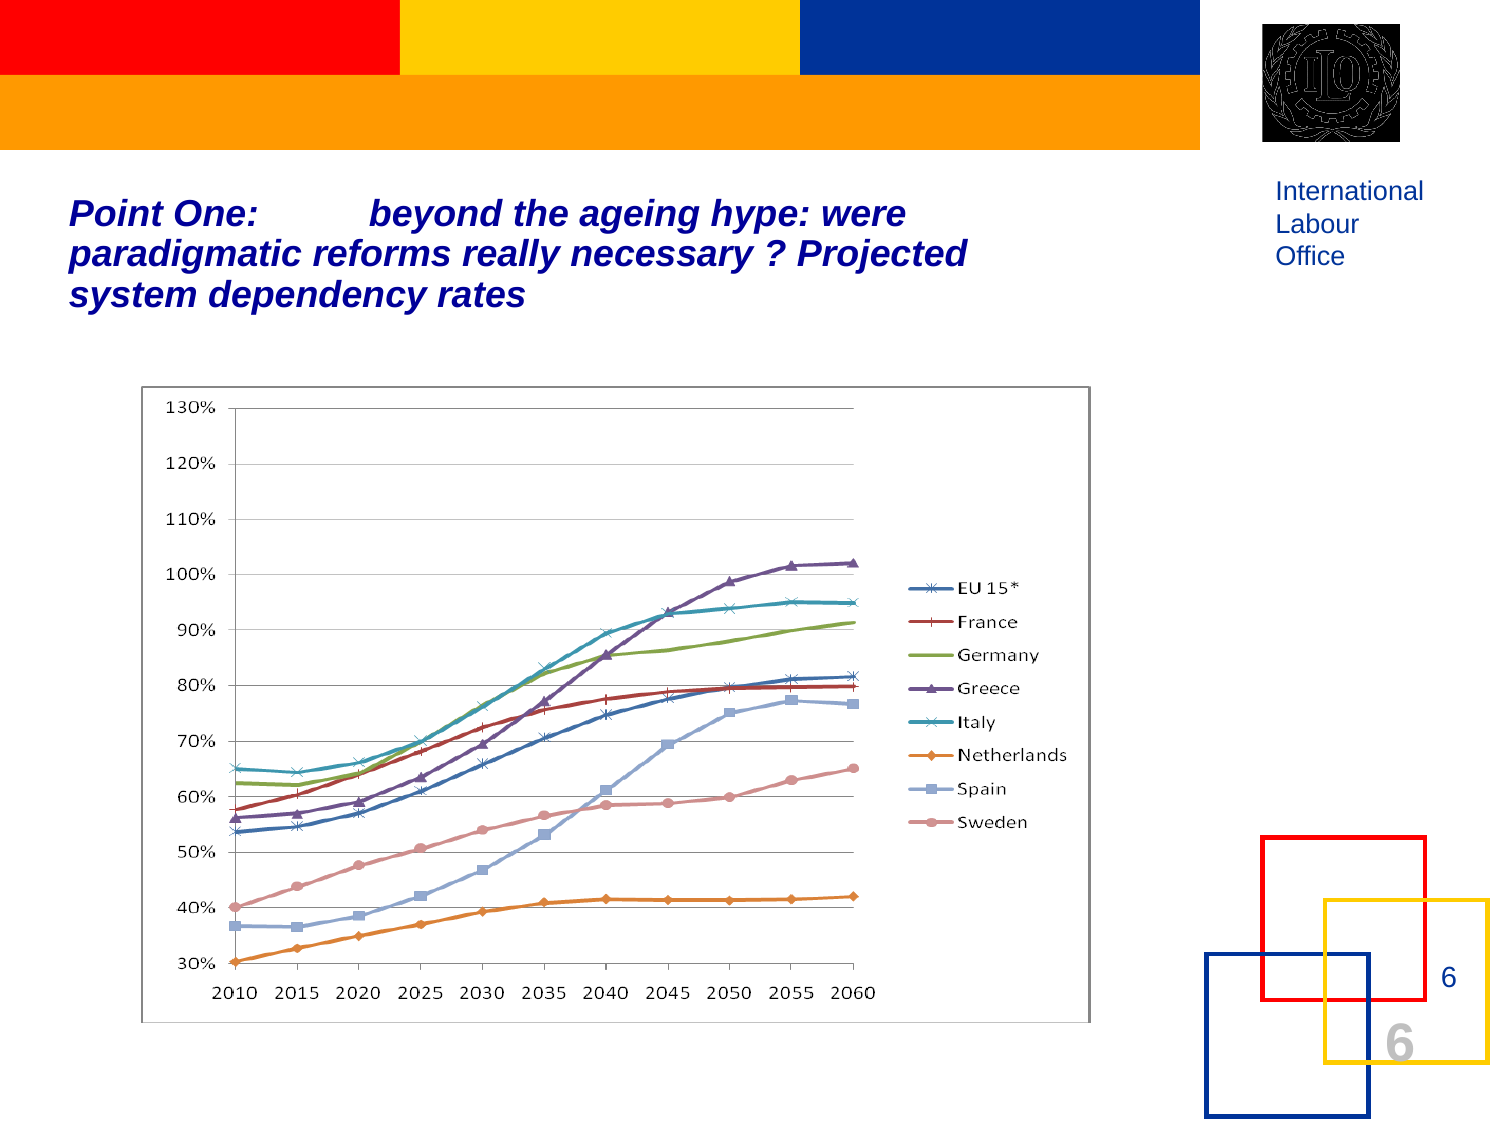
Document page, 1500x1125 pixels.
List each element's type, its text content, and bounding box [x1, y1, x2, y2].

text_box 6 [1357, 950, 1472, 998]
title Point One: beyond the ageing hype: were paradigmatic reforms really necessary ? Projected system dependency rates [53, 160, 996, 349]
slide_number 6 [1352, 999, 1449, 1080]
picture [140, 386, 1091, 1023]
